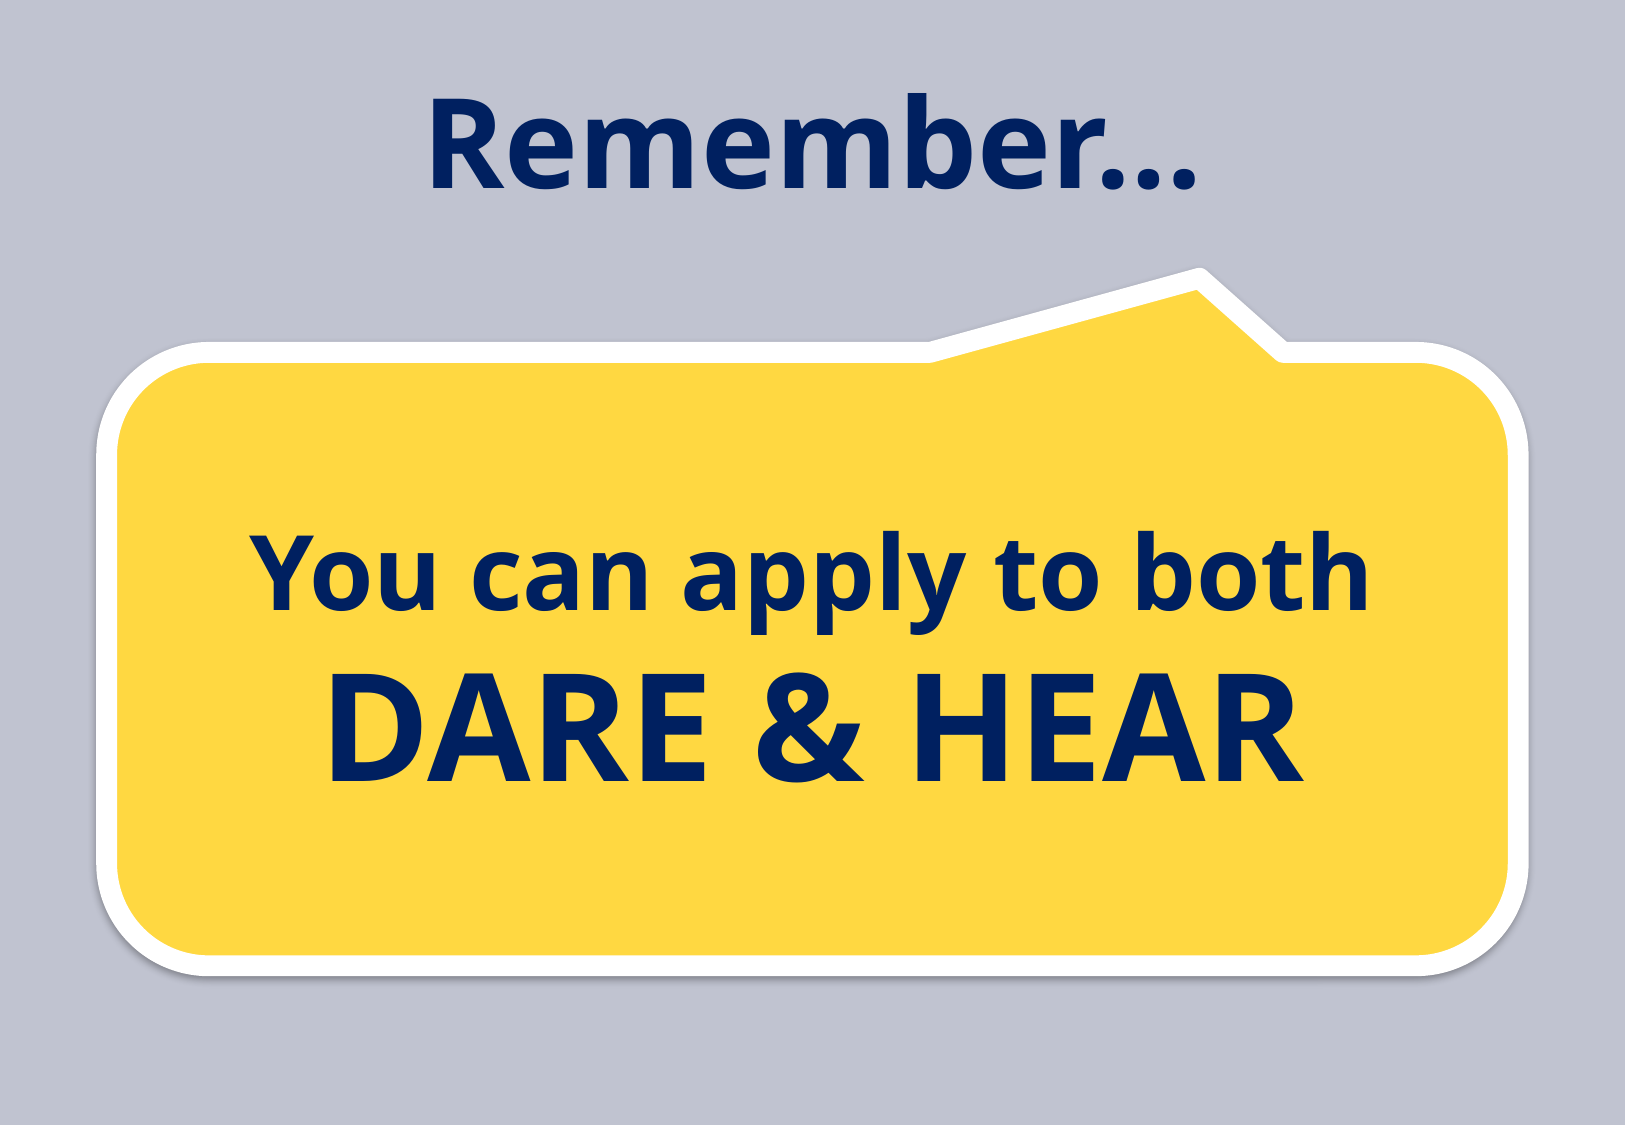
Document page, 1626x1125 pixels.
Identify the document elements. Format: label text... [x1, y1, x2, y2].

text_box You can apply to both DARE & HEAR [105, 277, 1519, 967]
title Remember… [81, 45, 1544, 233]
